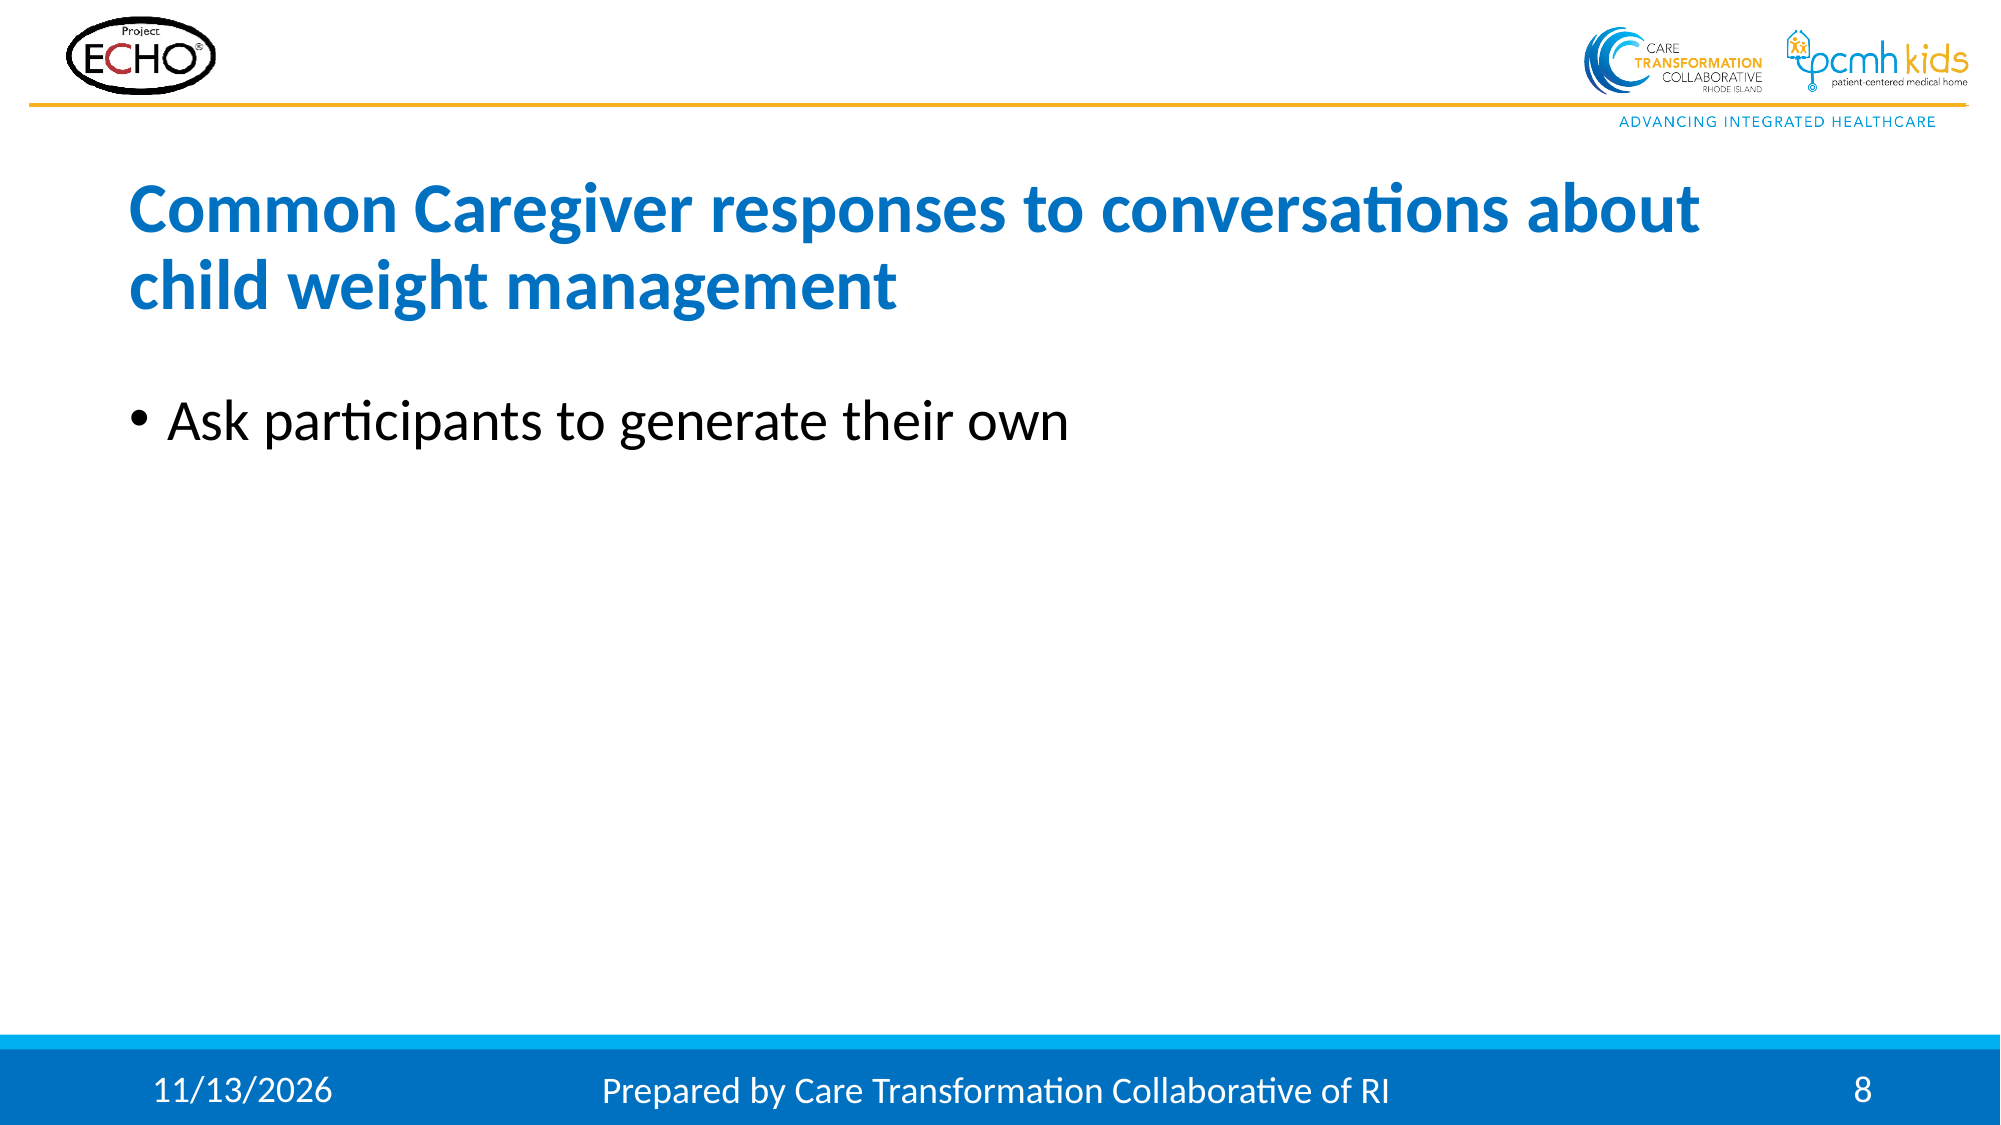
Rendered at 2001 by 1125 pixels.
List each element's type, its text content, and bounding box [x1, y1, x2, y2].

title Common Caregiver responses to conversations about child weight management [114, 161, 1840, 334]
picture [1576, 21, 1977, 133]
picture [66, 16, 216, 95]
list Ask participants to generate their own [114, 382, 1840, 1096]
